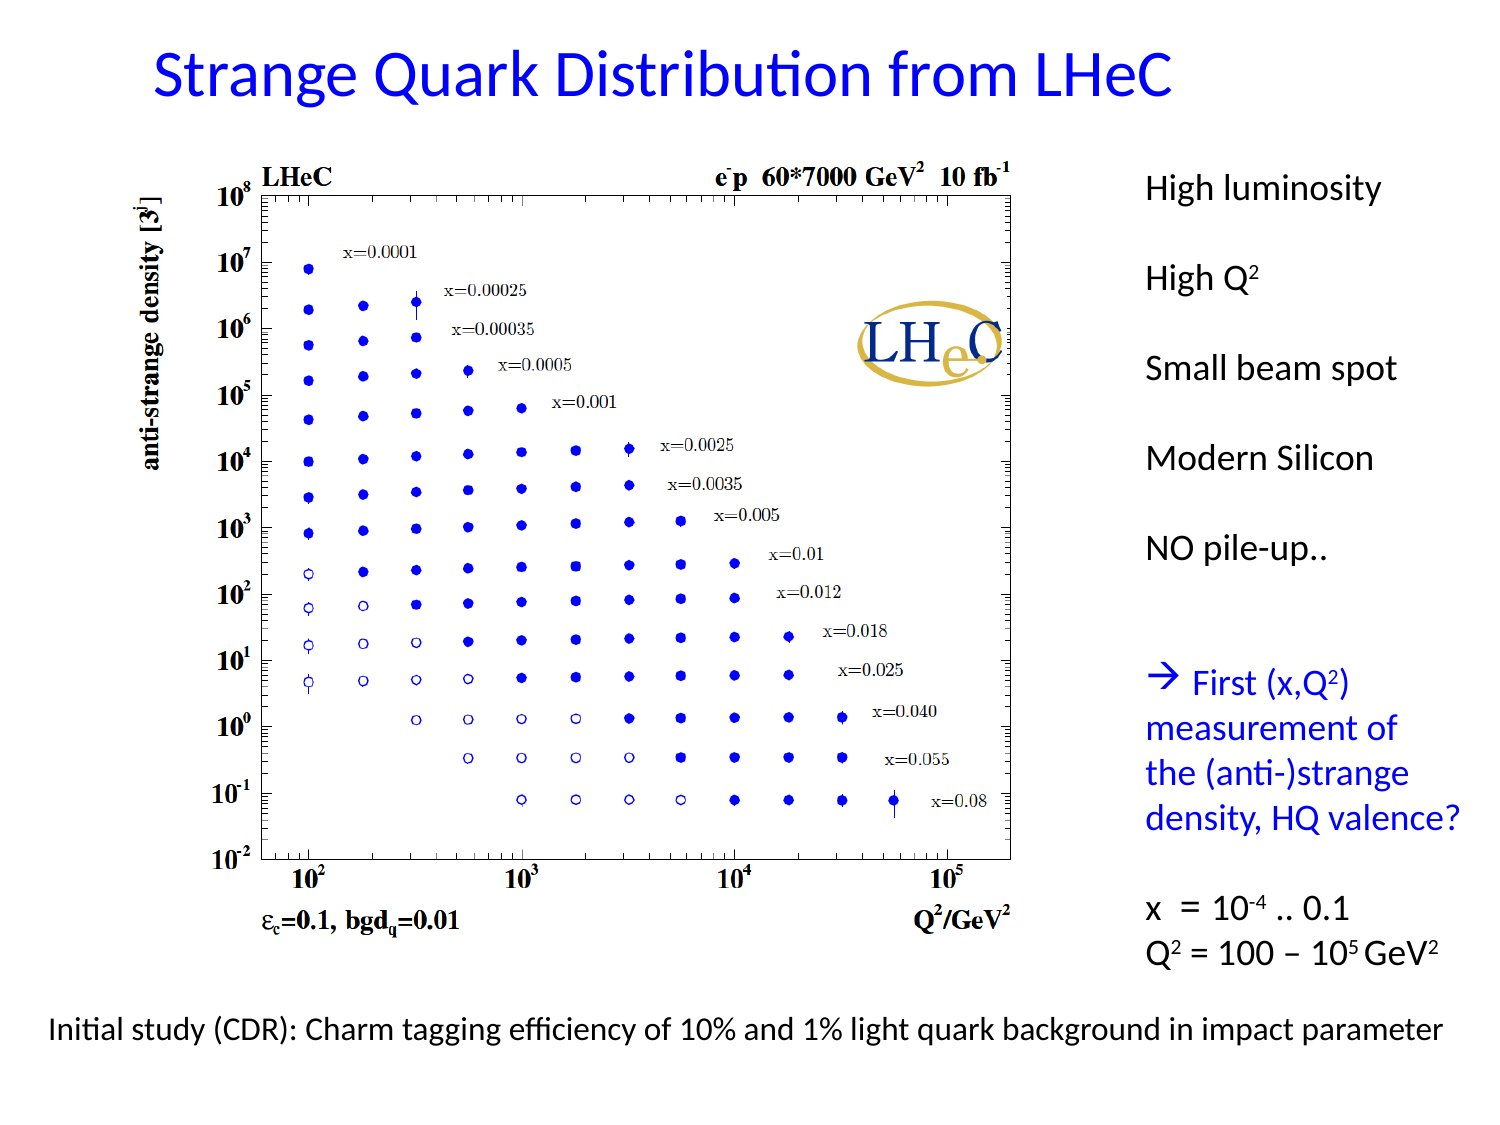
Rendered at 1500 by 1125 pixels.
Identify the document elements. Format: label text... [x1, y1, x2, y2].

picture [112, 130, 1029, 945]
text_box High luminosity High Q2 Small beam spot Modern Silicon NO pile-up.. First (x,Q2) measurement of the (anti-)strange density, HQ valence? x = 10-4 .. 0.1 Q2 = 100 – 105 GeV2 [1130, 156, 1477, 1026]
title Strange Quark Distribution from LHeC [112, 8, 1215, 132]
text_box Initial study (CDR): Charm tagging efficiency of 10% and 1% light quark background in impact parameter [33, 999, 1468, 1055]
